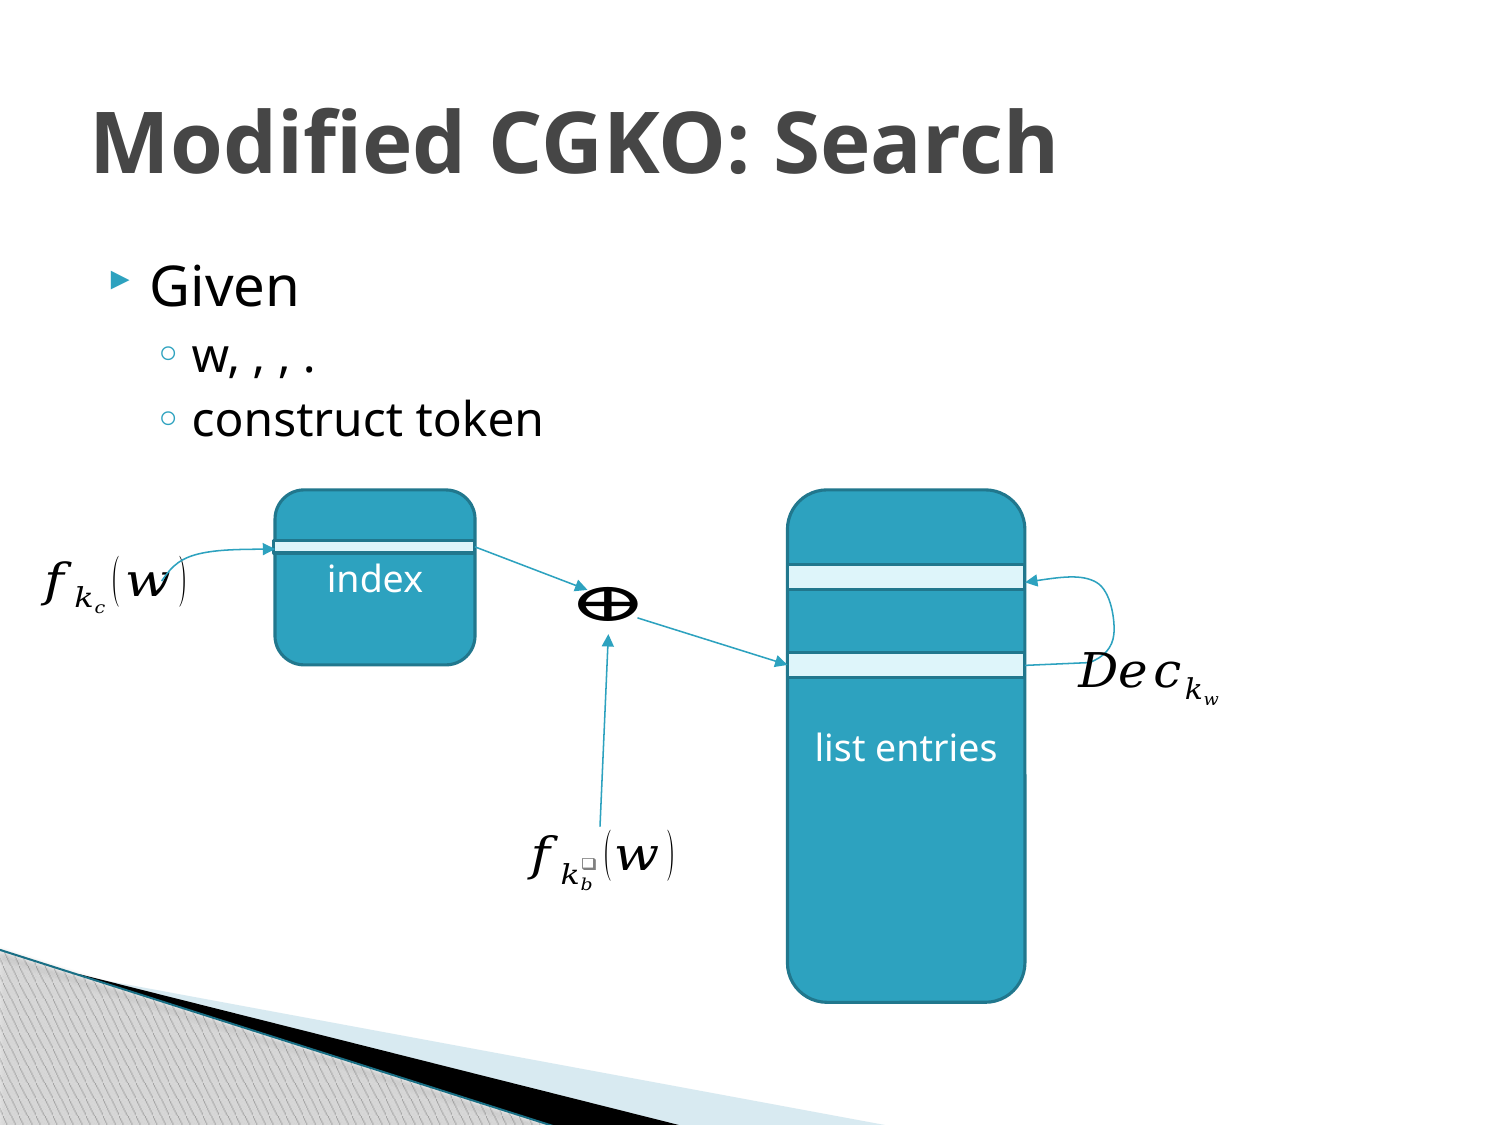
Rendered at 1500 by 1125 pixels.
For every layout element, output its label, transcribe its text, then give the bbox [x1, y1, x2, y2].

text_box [599, 633, 609, 827]
text_box [786, 563, 1026, 591]
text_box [474, 546, 588, 591]
text_box [161, 542, 276, 582]
text_box [786, 651, 1026, 679]
text_box index [273, 488, 477, 546]
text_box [637, 617, 788, 666]
text_box [272, 539, 476, 555]
text_box list entries [785, 488, 1027, 651]
text_box index [273, 555, 477, 667]
text_box [1025, 574, 1115, 667]
title Modified CGKO: Search [75, 45, 1425, 233]
text_box list entries [785, 667, 1027, 1004]
